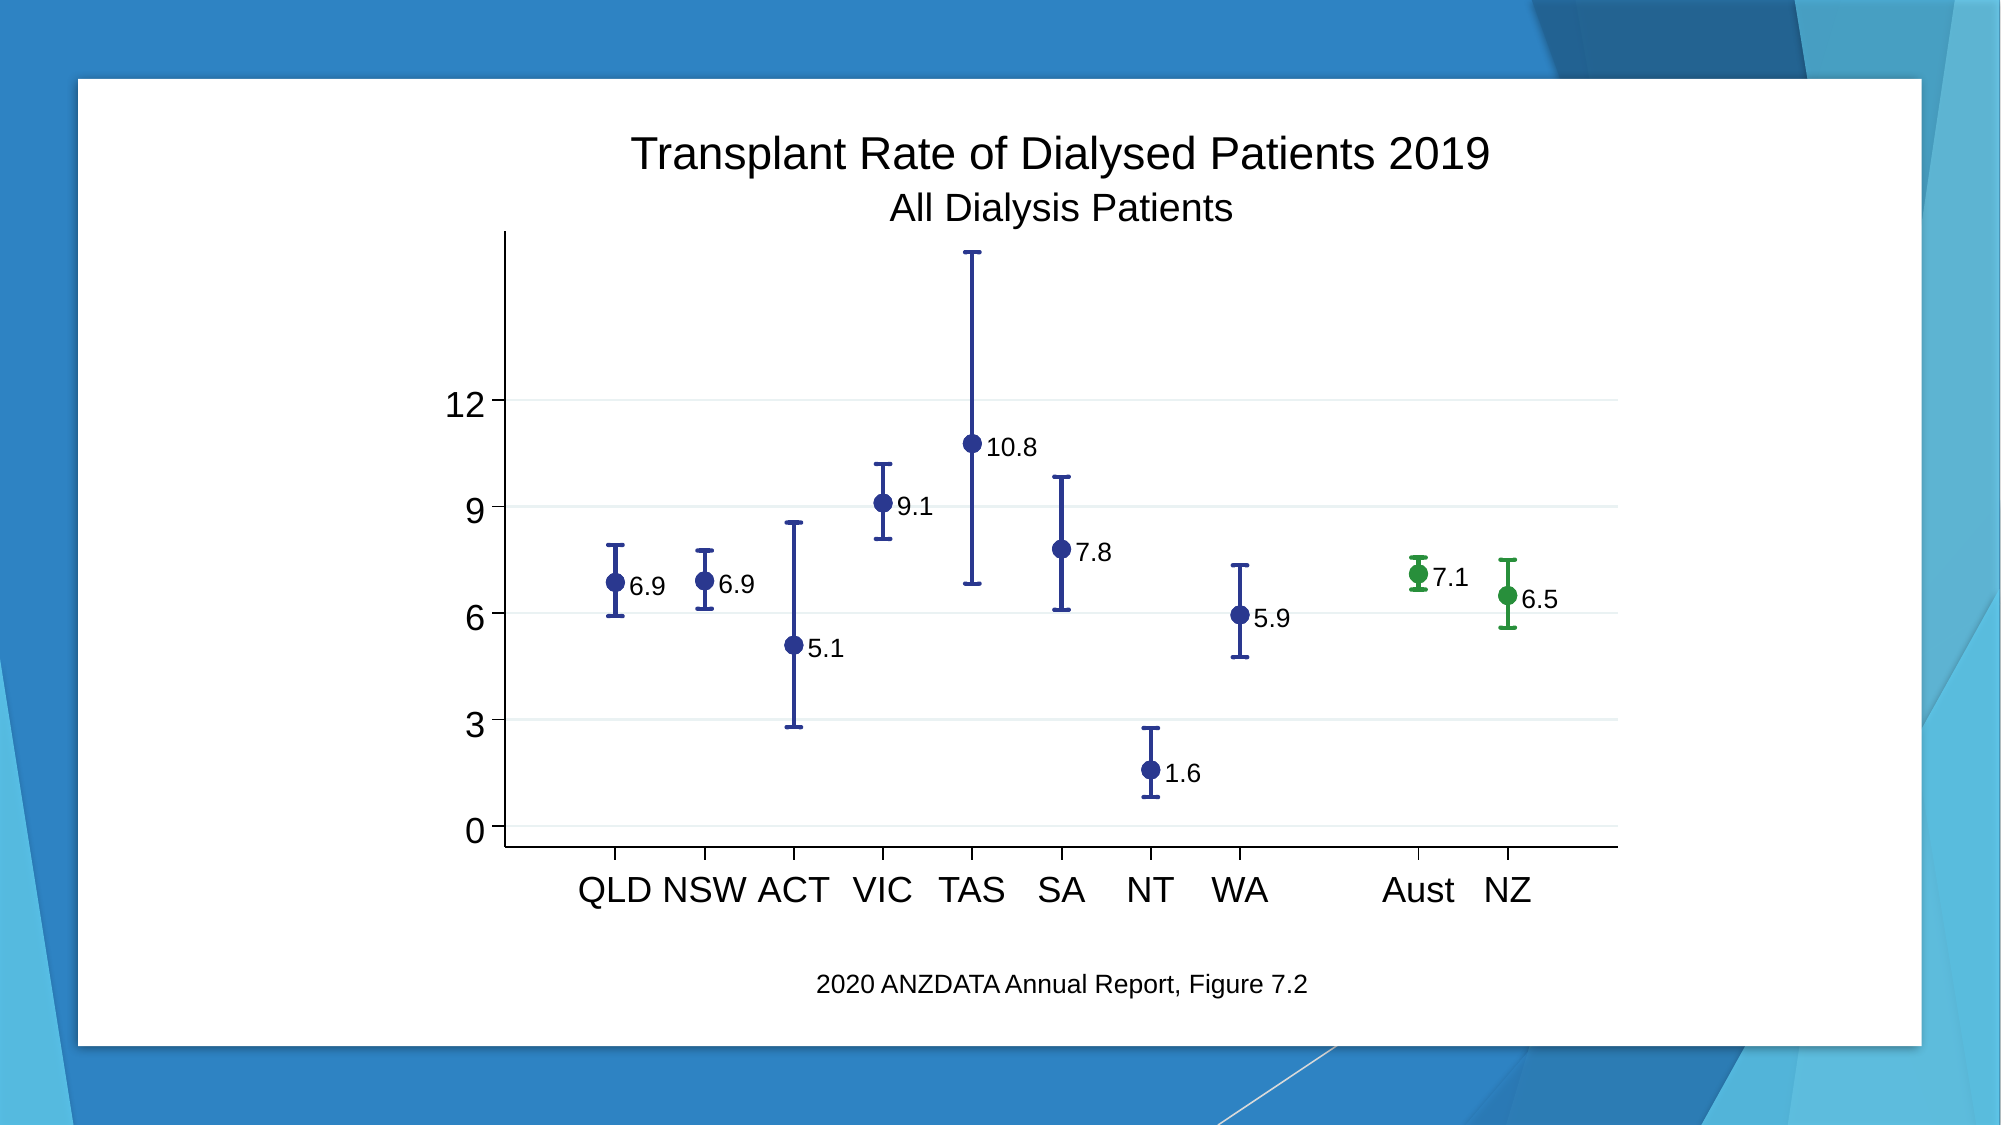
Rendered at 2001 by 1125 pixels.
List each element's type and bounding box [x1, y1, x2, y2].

text_box [0, 0, 2000, 1125]
picture [349, 89, 1650, 1036]
